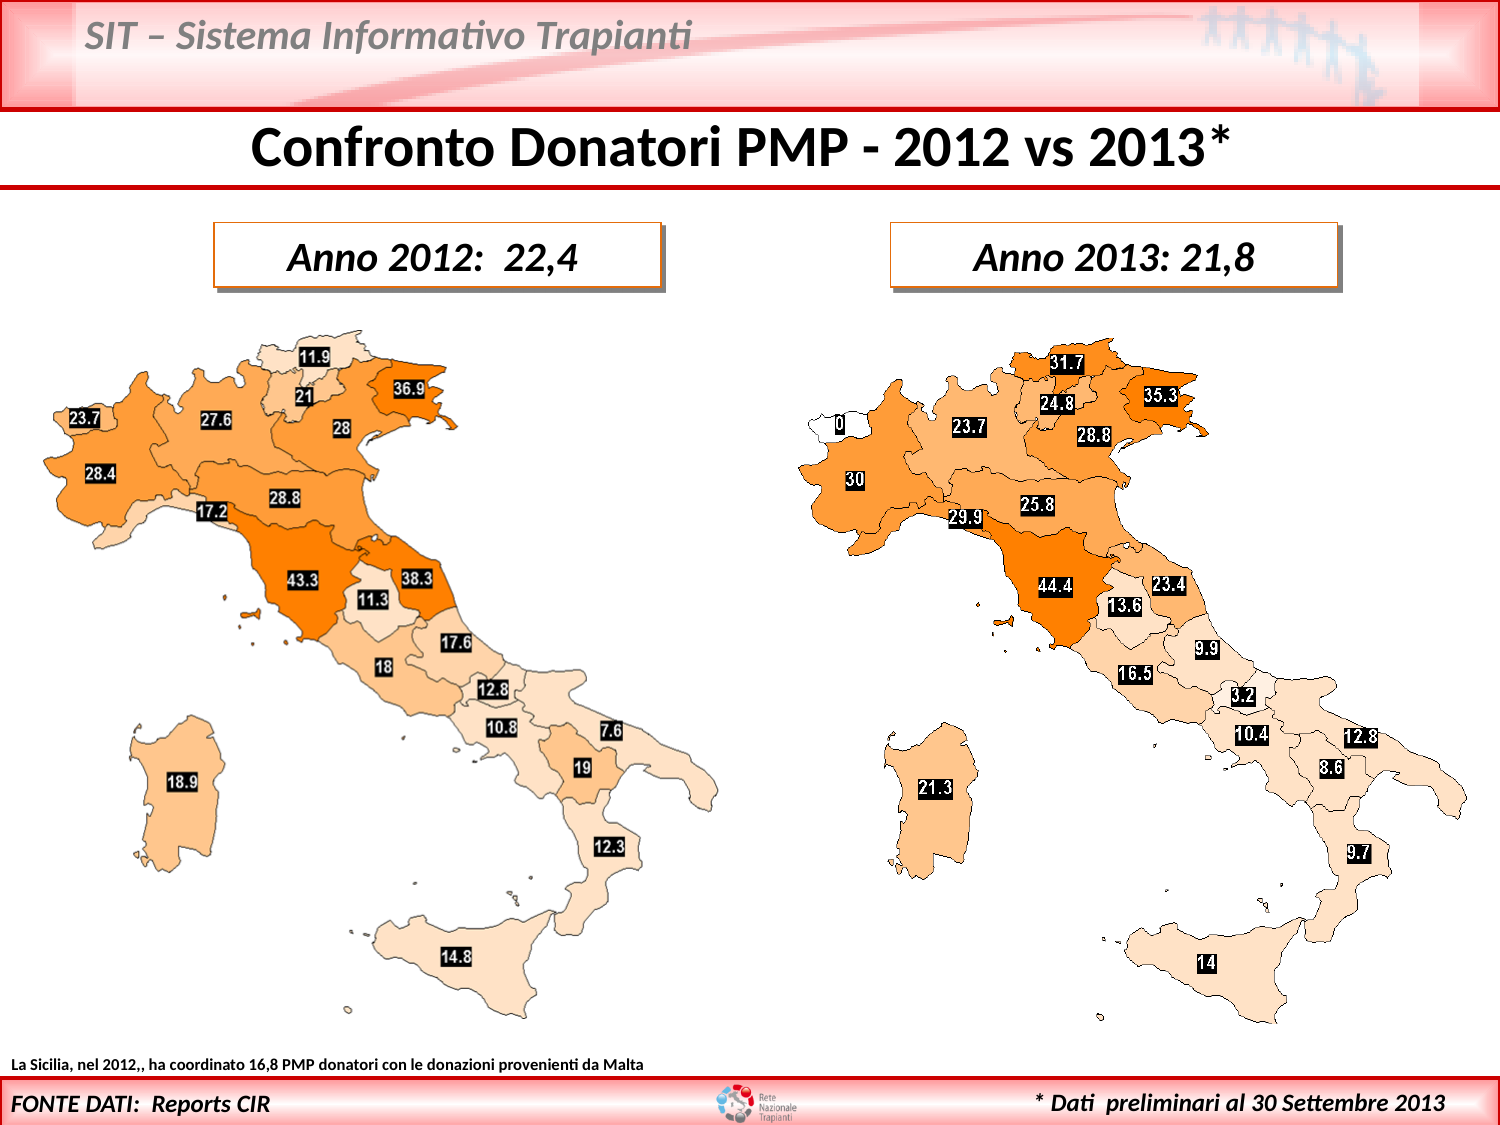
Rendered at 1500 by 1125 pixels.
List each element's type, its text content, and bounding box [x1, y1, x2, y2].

picture [41, 330, 721, 1019]
text_box Confronto Donatori PMP - 2012 vs 2013* [0, 100, 1488, 186]
text_box La Sicilia, nel 2012,, ha coordinato 16,8 PMP donatori con le donazioni provenienti da Malta [0, 1046, 661, 1082]
text_box Anno 2013: 21,8 [890, 222, 1338, 288]
picture [785, 338, 1471, 1024]
text_box Anno 2012: 22,4 [213, 222, 661, 288]
text_box FONTE DATI: Reports CIR [0, 1082, 286, 1125]
picture [703, 1078, 809, 1125]
